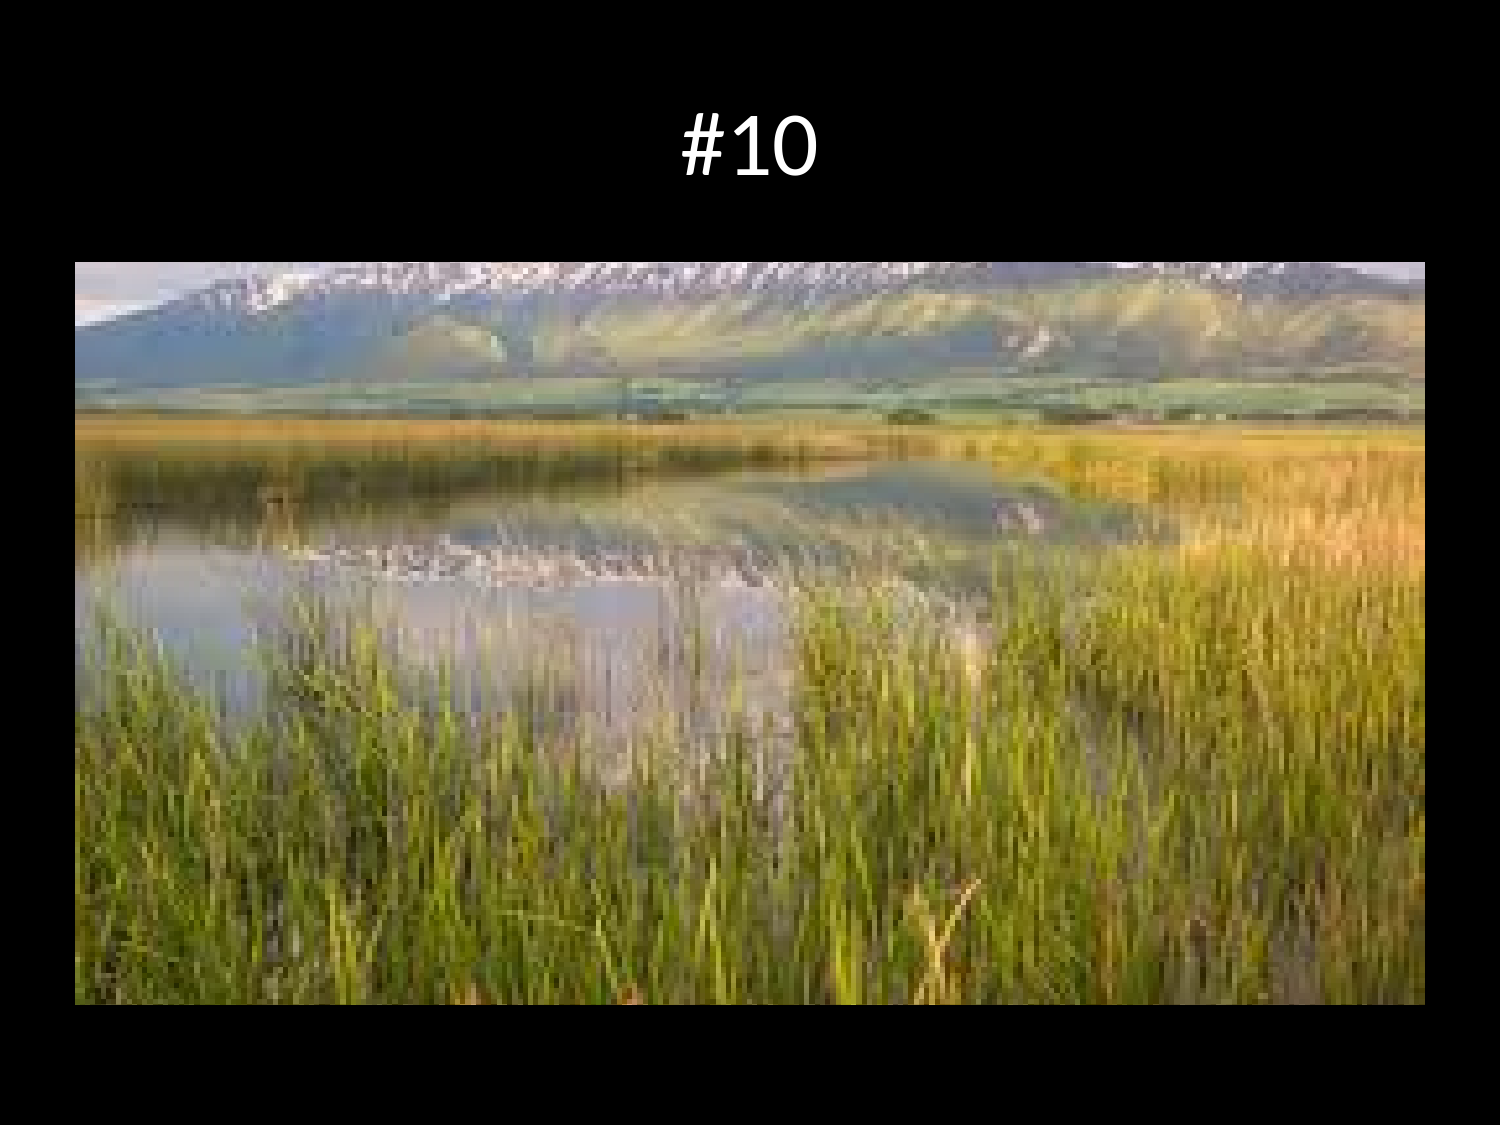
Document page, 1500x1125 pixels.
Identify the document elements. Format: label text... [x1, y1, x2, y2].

title #10 [75, 45, 1425, 233]
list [74, 262, 1426, 1006]
